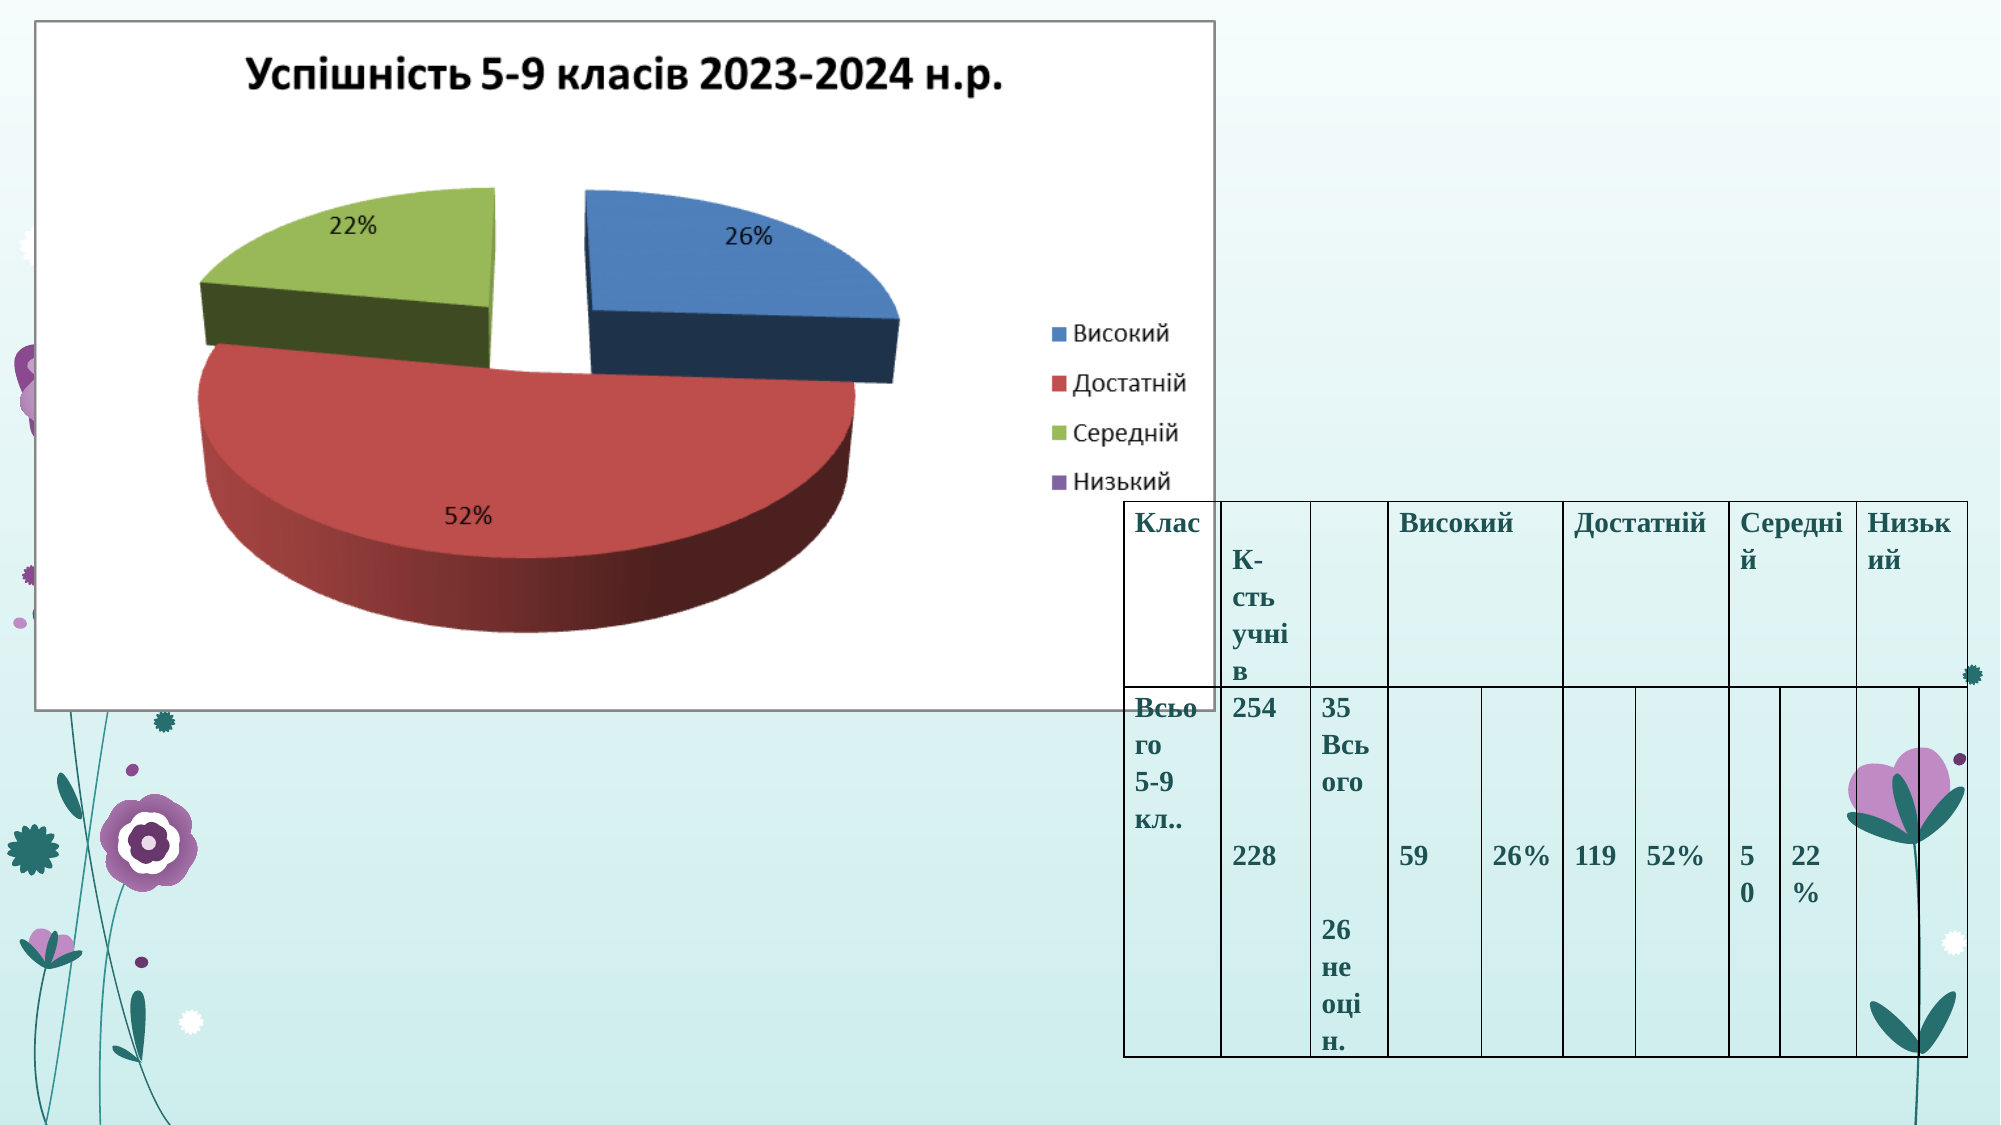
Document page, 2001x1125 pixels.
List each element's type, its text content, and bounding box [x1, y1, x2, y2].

table_header Низький [1857, 502, 1967, 686]
table_header [1311, 502, 1387, 686]
table_header К-сть учнів [1222, 502, 1310, 686]
table_cell Всього 5-9 кл.. [1125, 688, 1220, 1056]
table_cell 59 [1389, 688, 1481, 1056]
table_cell 119 [1564, 688, 1635, 1056]
table_header Достатній [1564, 502, 1728, 686]
table_header Клас [1216, 502, 1220, 686]
table_cell [1857, 688, 1918, 1056]
table_cell [1920, 688, 1967, 1056]
table_header Середній [1730, 502, 1856, 686]
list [33, 20, 1216, 712]
table_cell 26% [1482, 688, 1562, 1056]
table_header Високий [1389, 502, 1562, 686]
table_cell 254 228 [1222, 688, 1310, 1056]
table_cell 52% [1636, 688, 1728, 1056]
table_cell 35 Всього 26 не оцін. [1311, 688, 1387, 1056]
table_cell 50 [1730, 688, 1779, 1056]
table_cell 22% [1781, 688, 1856, 1056]
